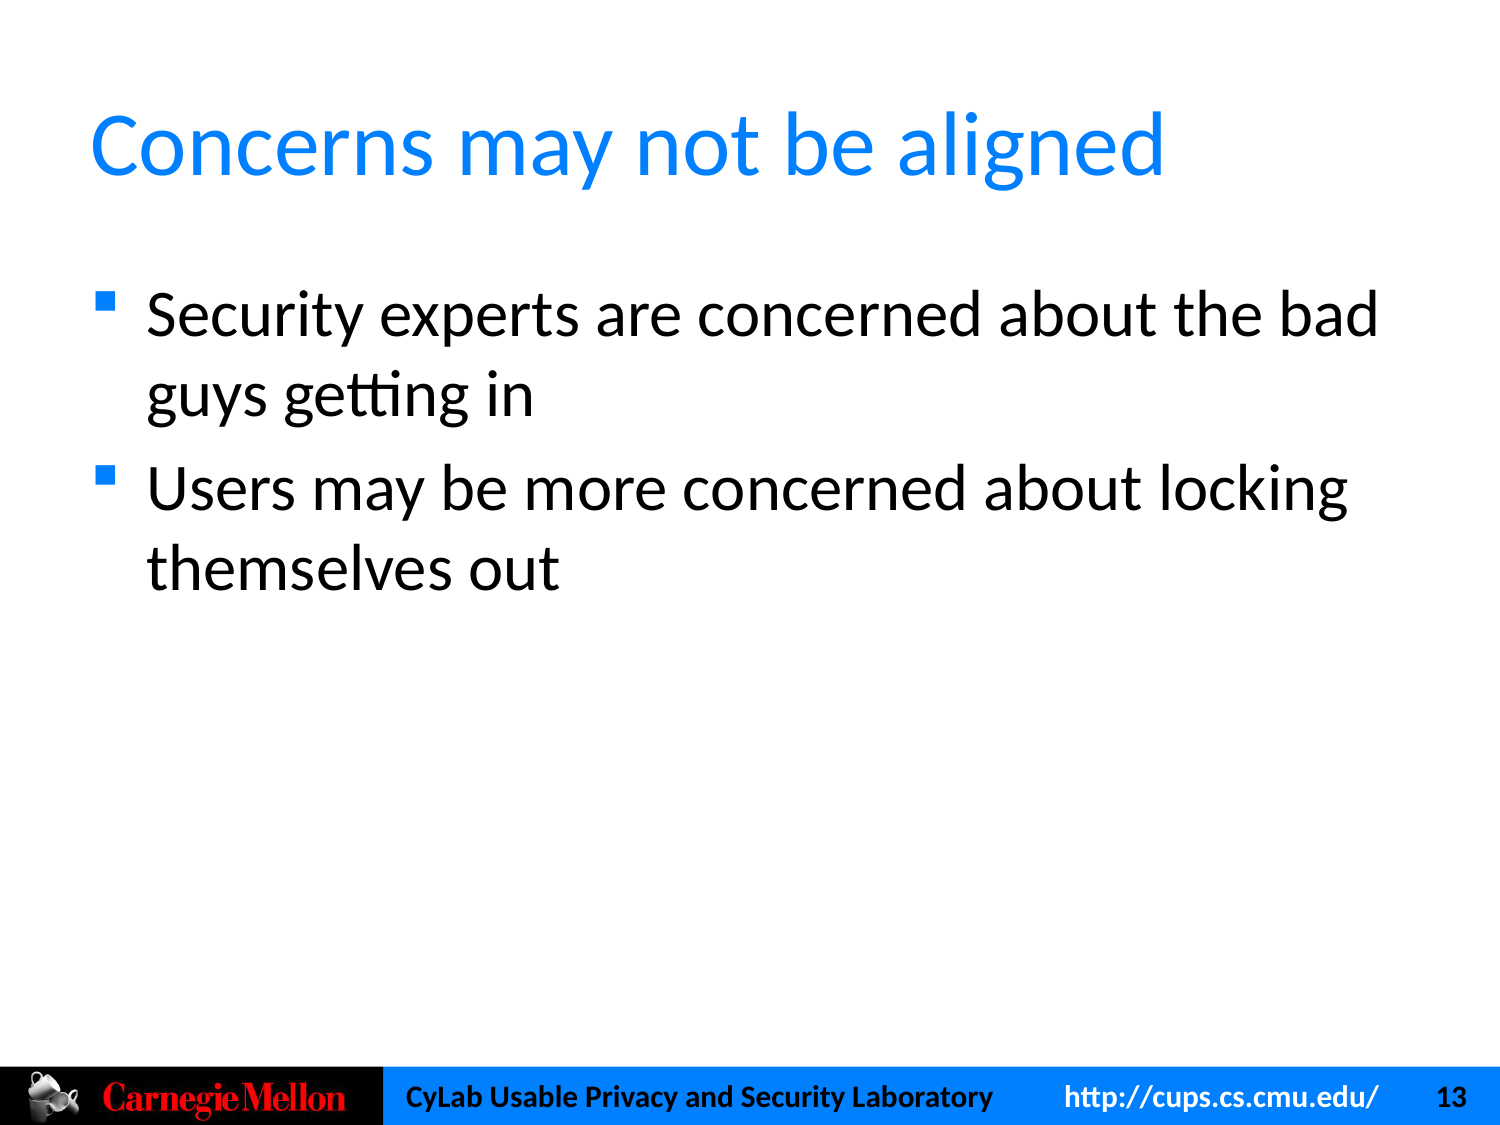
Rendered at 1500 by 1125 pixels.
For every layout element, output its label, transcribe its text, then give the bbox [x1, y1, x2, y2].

picture [23, 1068, 83, 1124]
list Security experts are concerned about the bad guys getting in Users may be more concerned about locking themselves out [75, 262, 1425, 1005]
title Concerns may not be aligned [75, 45, 1425, 233]
picture [98, 1080, 348, 1122]
